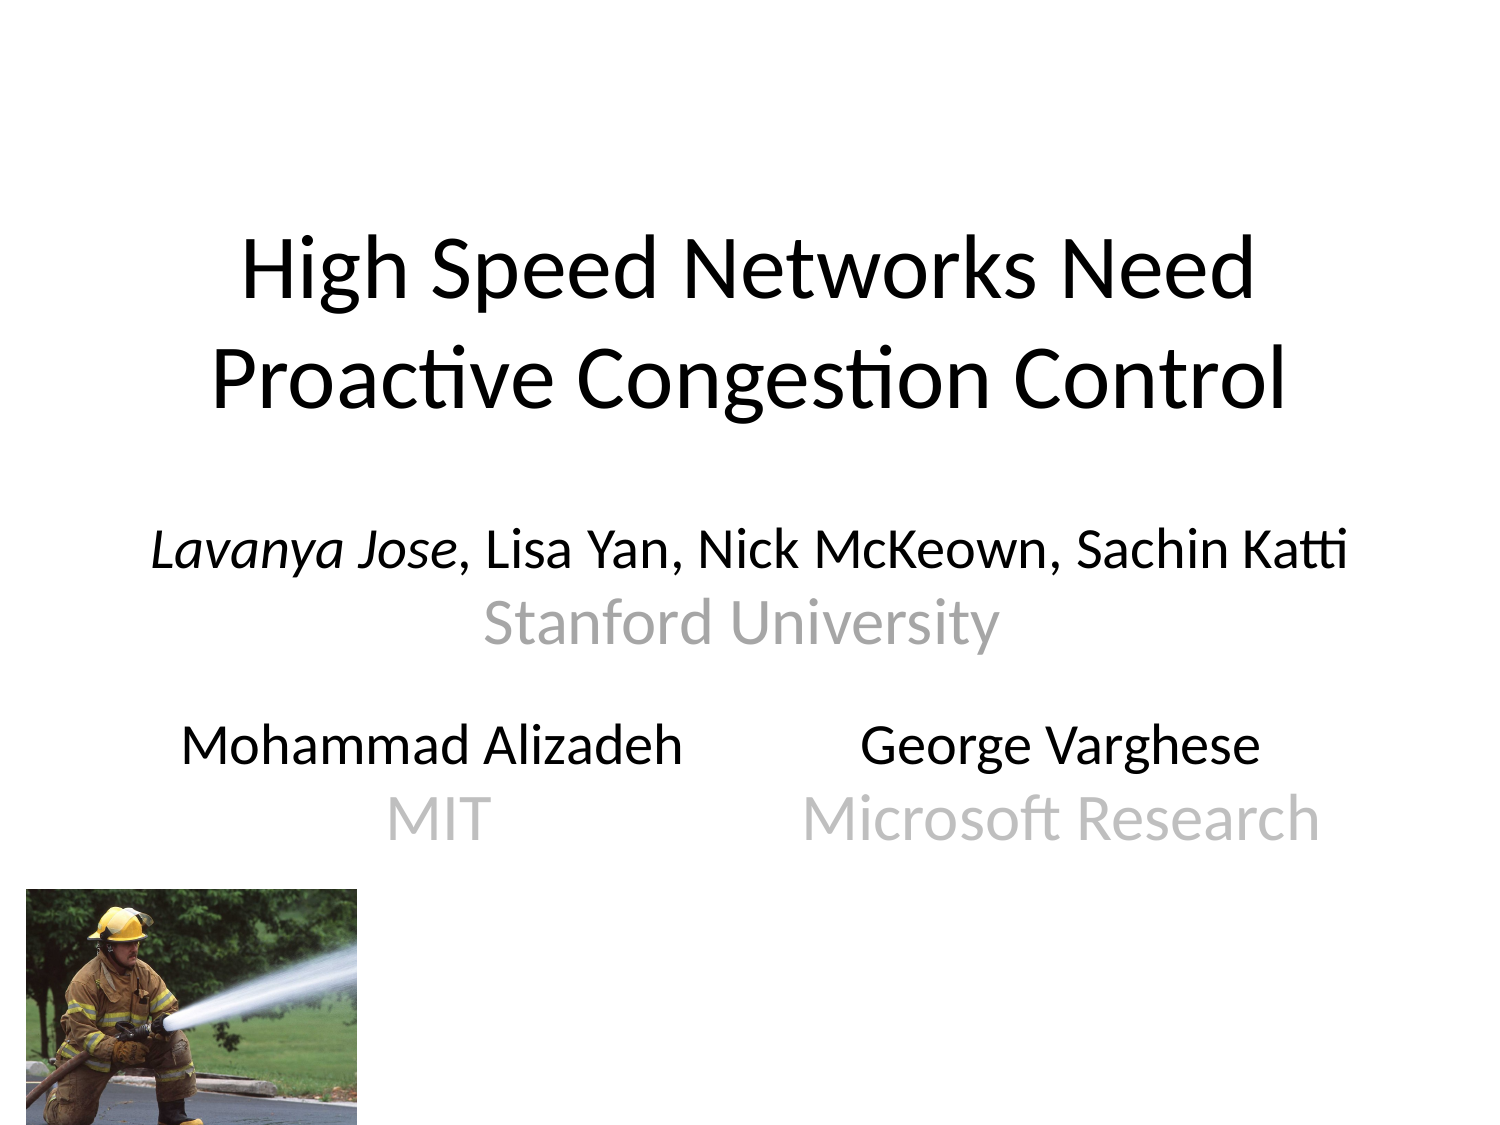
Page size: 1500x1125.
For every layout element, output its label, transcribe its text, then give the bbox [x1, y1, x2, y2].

subtitle Lavanya Jose, Lisa Yan, Nick McKeown, Sachin Katti Stanford University [112, 516, 1388, 712]
picture [26, 889, 357, 1125]
text_box George Varghese Microsoft Research [735, 712, 1388, 880]
text_box Mohammad Alizadeh MIT [112, 712, 735, 880]
title High Speed Networks Need Proactive Congestion Control [112, 196, 1388, 438]
